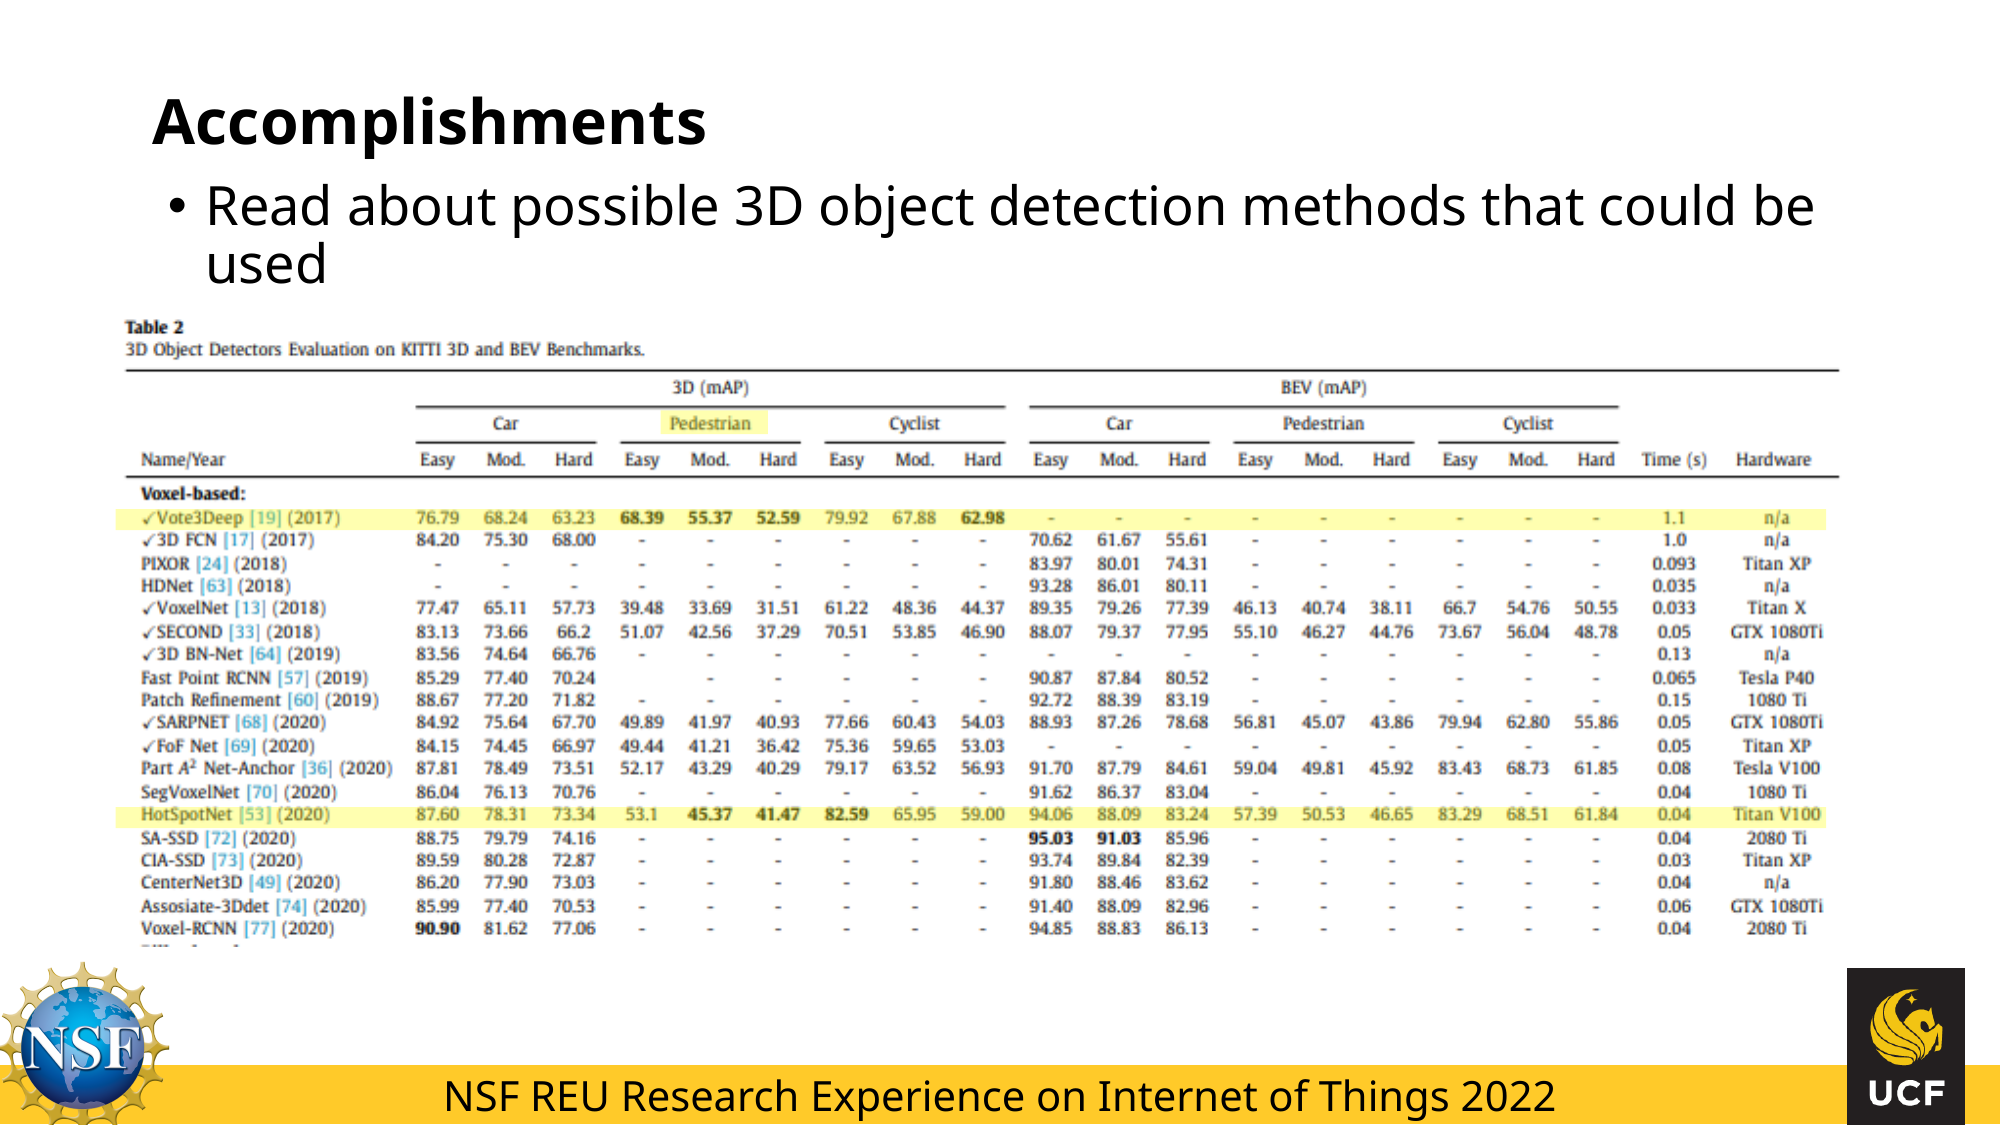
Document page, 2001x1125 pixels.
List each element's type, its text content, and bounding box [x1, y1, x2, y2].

title Accomplishments [137, 16, 1863, 234]
list Read about possible 3D object detection methods that could be used Narrowed it down to two methods: Vote3Deep and HotSpotNet [152, 171, 1863, 304]
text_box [0, 958, 2000, 1125]
picture [115, 304, 1863, 947]
